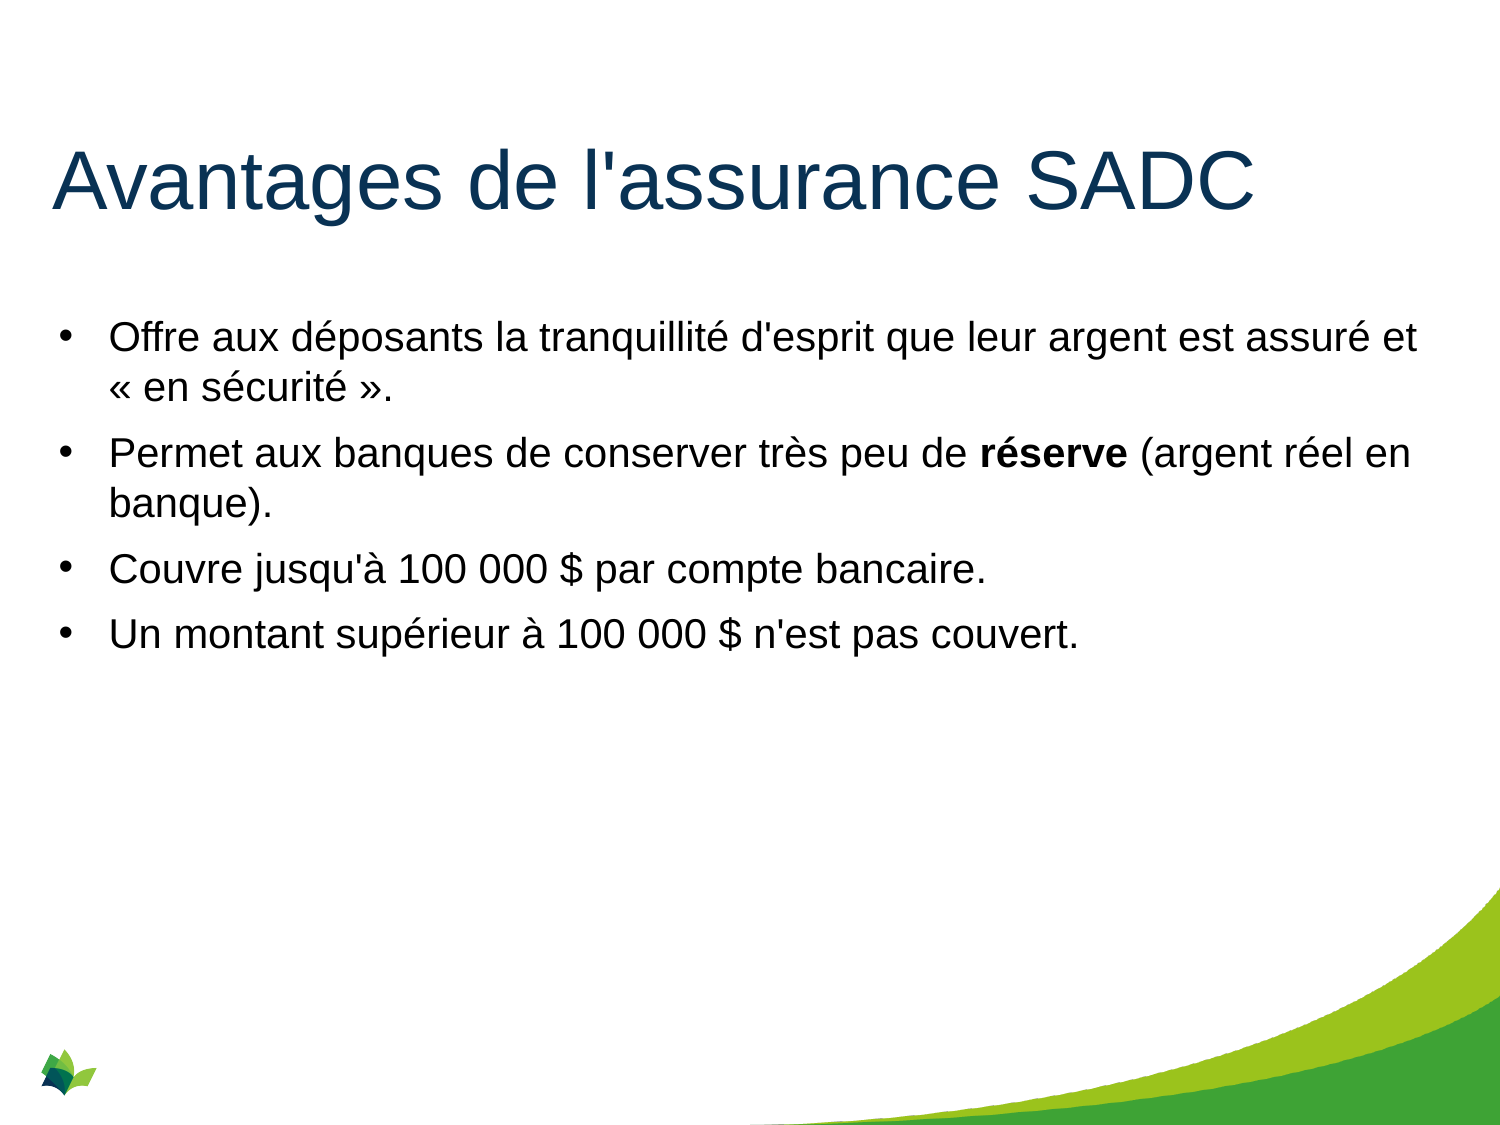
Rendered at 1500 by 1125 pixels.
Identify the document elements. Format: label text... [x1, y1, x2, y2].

title Avantages de l'assurance SADC [41, 101, 1459, 265]
picture [0, 299, 1500, 1125]
text_box Offre aux déposants la tranquillité d'esprit que leur argent est assuré et « en sécurité ». Permet aux banques de conserver très peu de réserve (argent réel en banque). Couvre jusqu'à 100 000 $ par compte bancaire. Un montant supérieur à 100 000 $ n'est pas couvert. [41, 304, 1471, 940]
